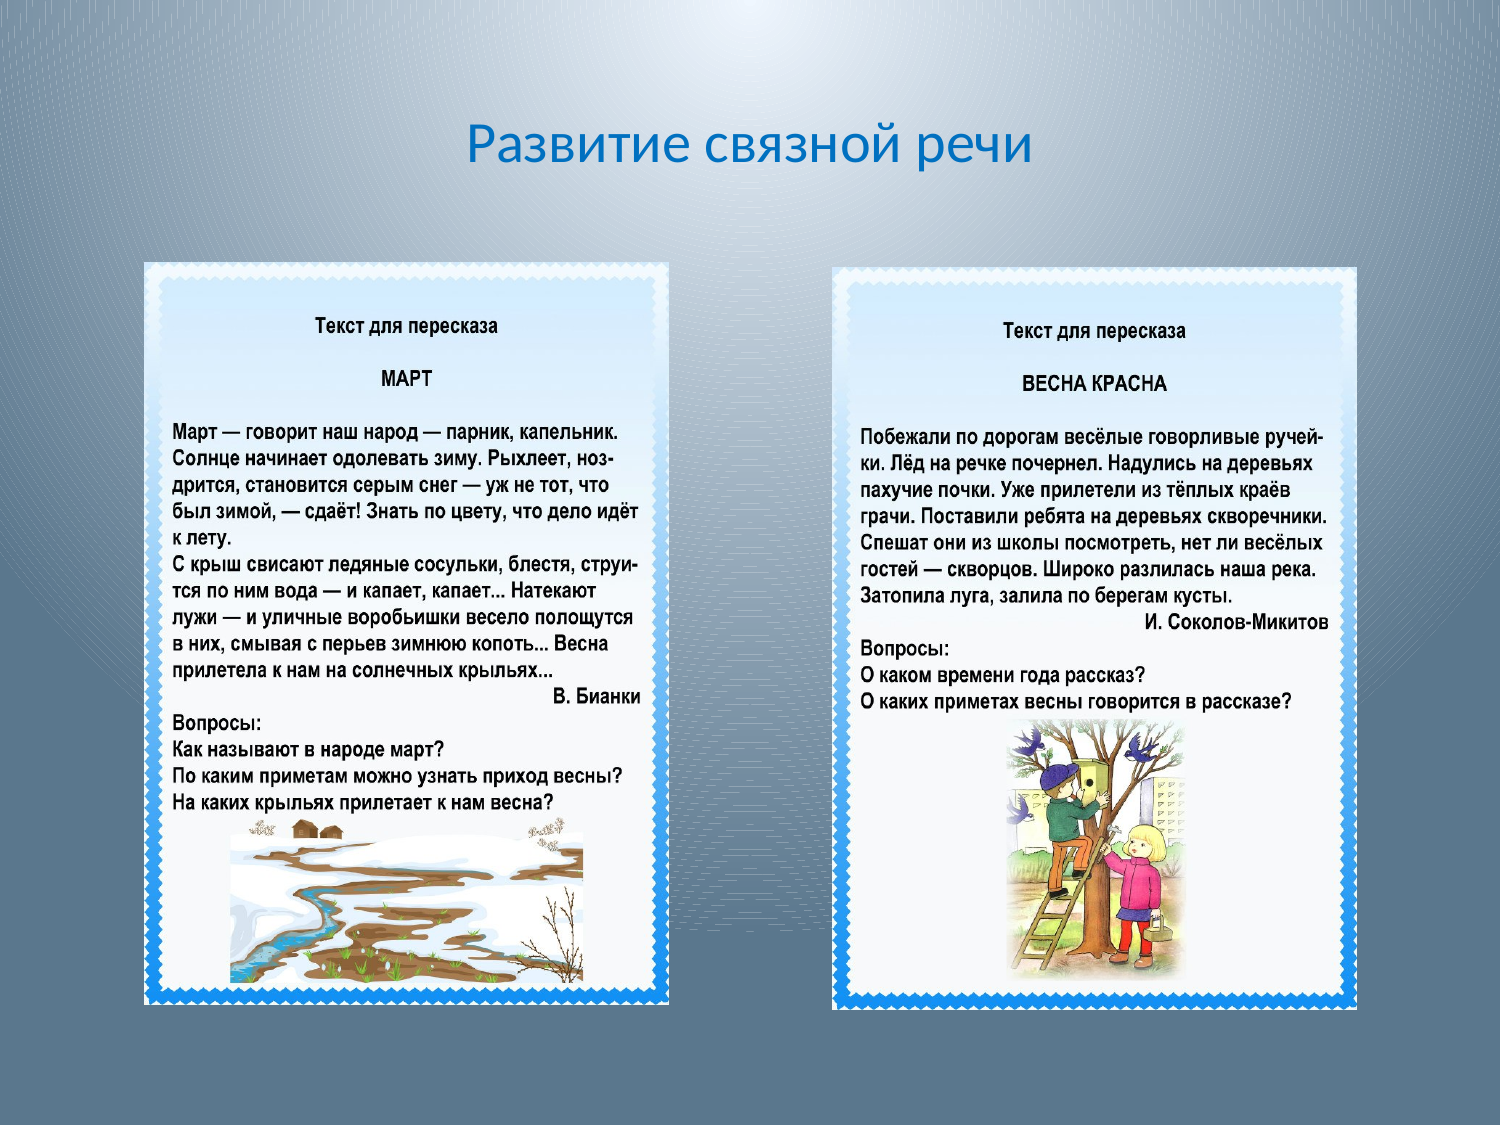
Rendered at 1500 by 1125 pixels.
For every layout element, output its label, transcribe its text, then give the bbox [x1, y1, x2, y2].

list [143, 262, 669, 1006]
list [762, 262, 1425, 1005]
title Развитие связной речи [75, 45, 1425, 233]
picture [832, 266, 1358, 1010]
